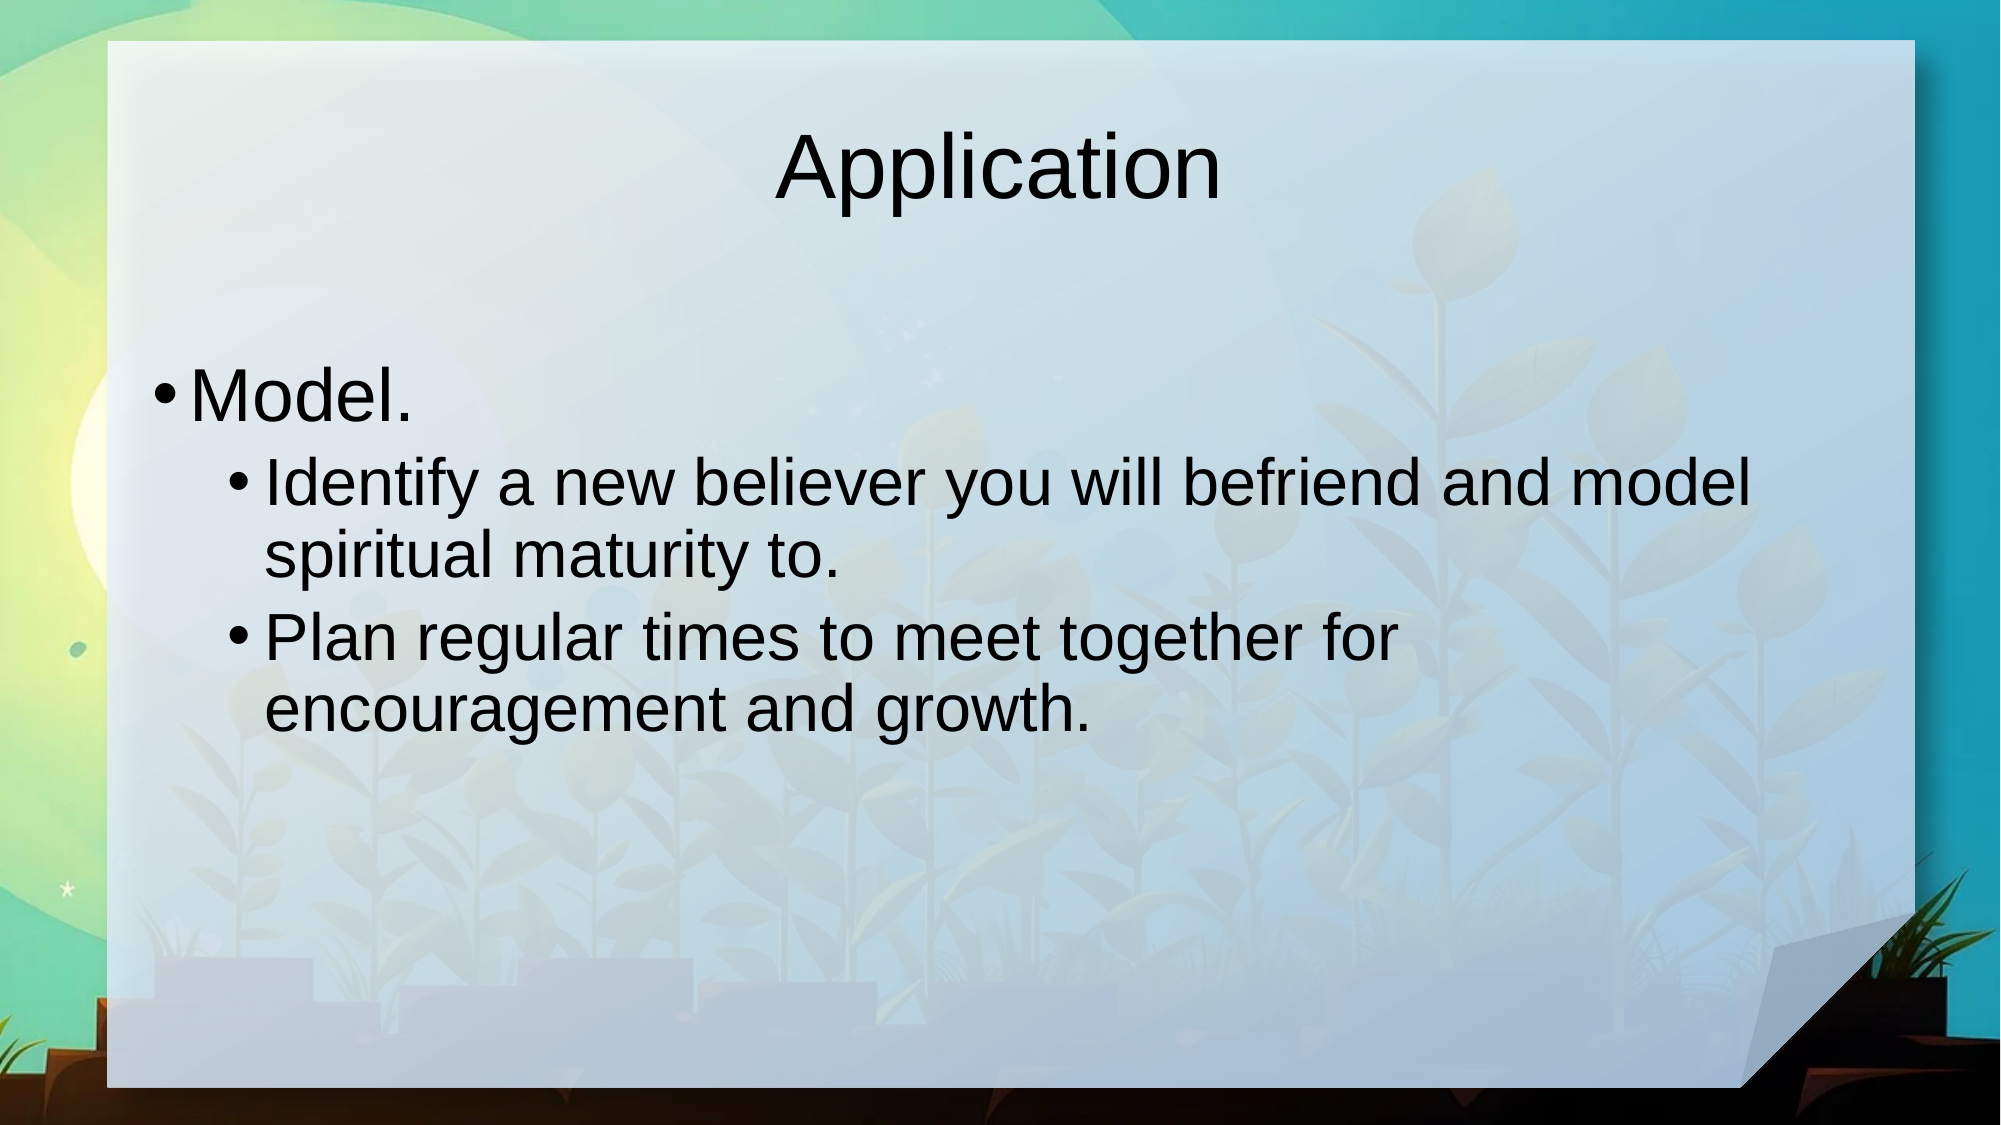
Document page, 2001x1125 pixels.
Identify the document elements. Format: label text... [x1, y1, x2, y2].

title Application [137, 59, 1863, 278]
picture [0, 0, 2001, 1125]
list Model. Identify a new believer you will befriend and model spiritual maturity to. Plan regular times to meet together for encouragement and growth. [137, 349, 1863, 1014]
